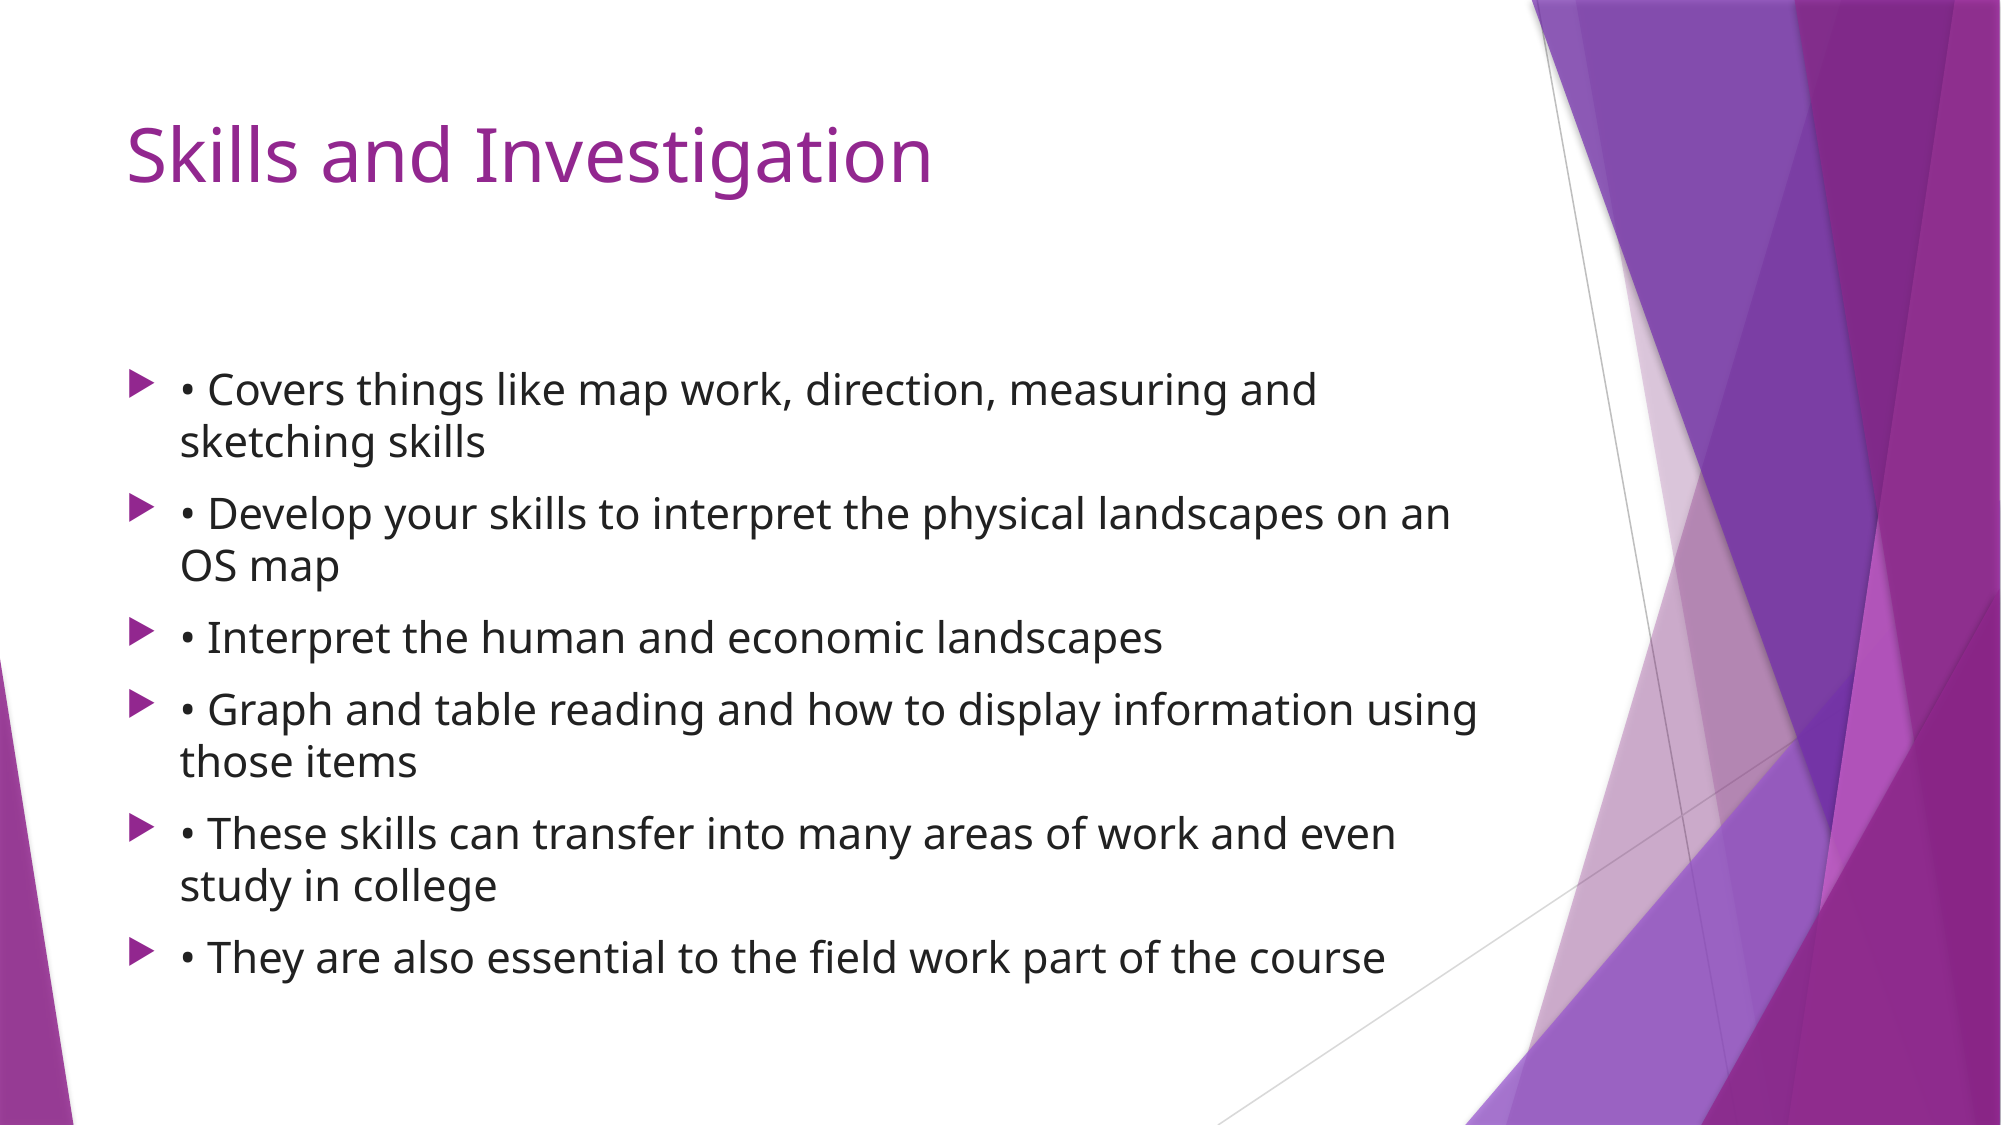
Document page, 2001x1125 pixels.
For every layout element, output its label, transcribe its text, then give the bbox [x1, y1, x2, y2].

title Skills and Investigation [111, 99, 1522, 317]
list • Covers things like map work, direction, measuring and sketching skills • Develop your skills to interpret the physical landscapes on an OS map • Interpret the human and economic landscapes • Graph and table reading and how to display information using those items • These skills can transfer into many areas of work and even study in college • They are also essential to the field work part of the course [111, 354, 1522, 992]
